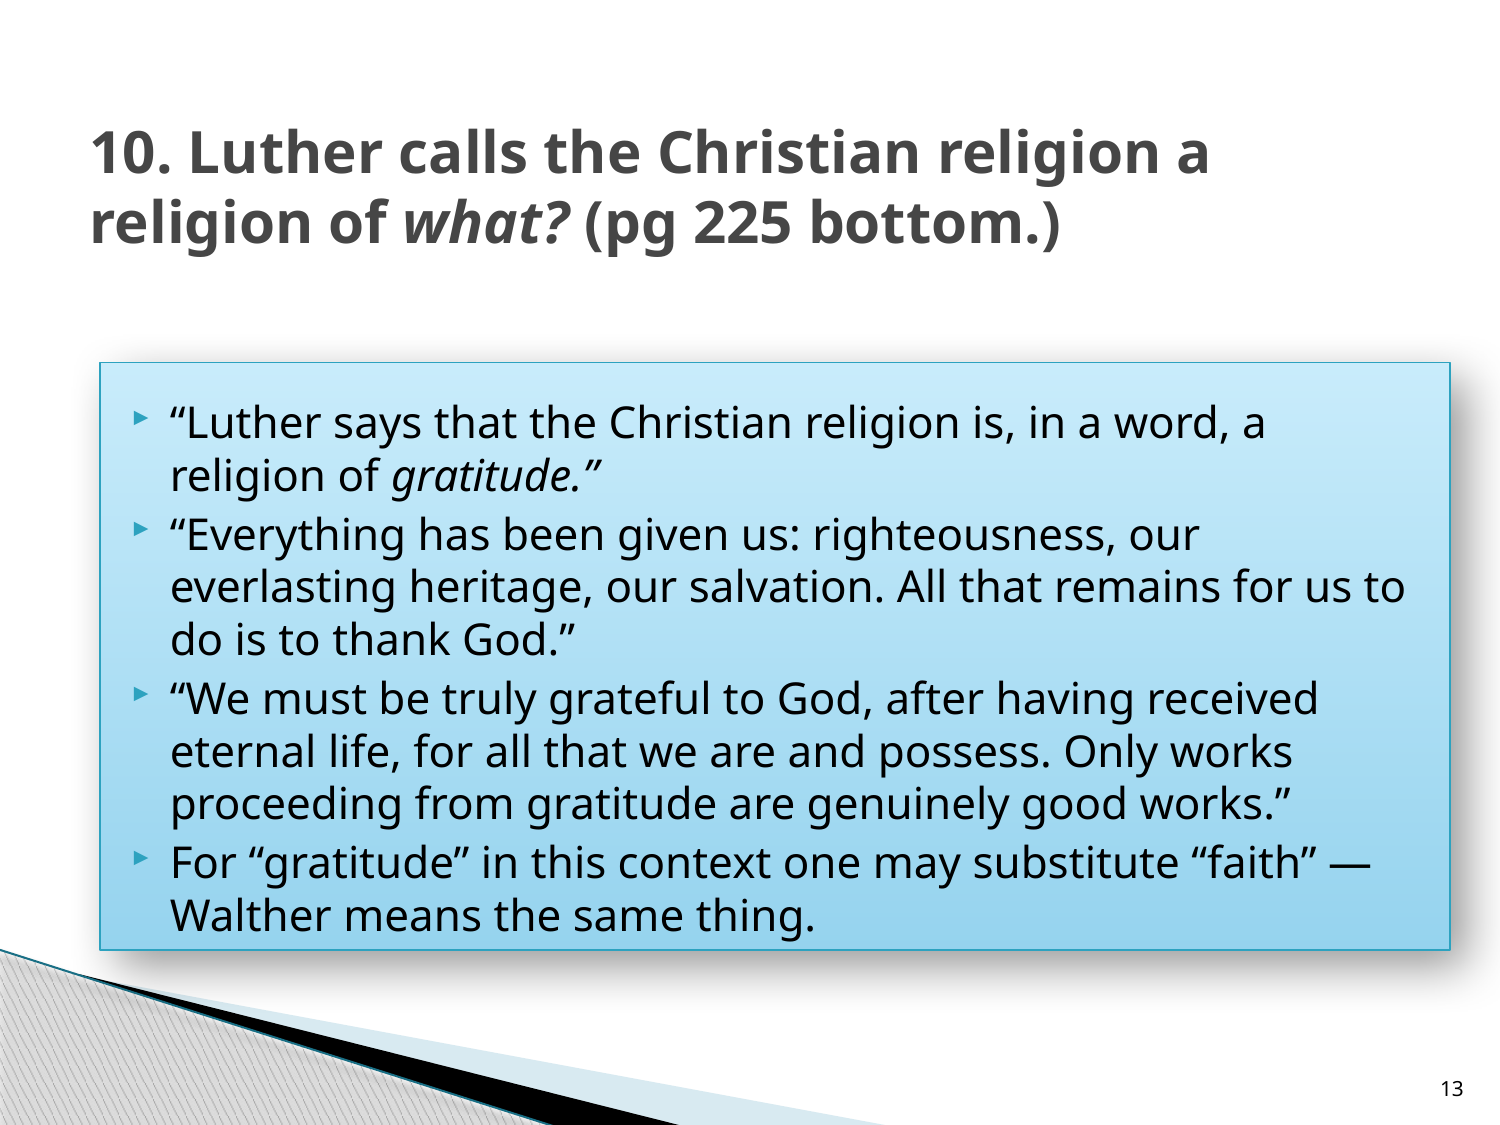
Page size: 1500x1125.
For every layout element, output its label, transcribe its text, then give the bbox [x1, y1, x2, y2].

list “Luther says that the Christian religion is, in a word, a religion of gratitude.” “Everything has been given us: righteousness, our everlasting heritage, our salvation. All that remains for us to do is to thank God.” “We must be truly grateful to God, after having received eternal life, for all that we are and possess. Only works proceeding from gratitude are genuinely good works.” For “gratitude” in this context one may substitute “faith” — Walther means the same thing. [99, 362, 1451, 951]
title 10. Luther calls the Christian religion a religion of what? (pg 225 bottom.) [75, 45, 1425, 325]
slide_number 13 [1418, 1051, 1479, 1112]
